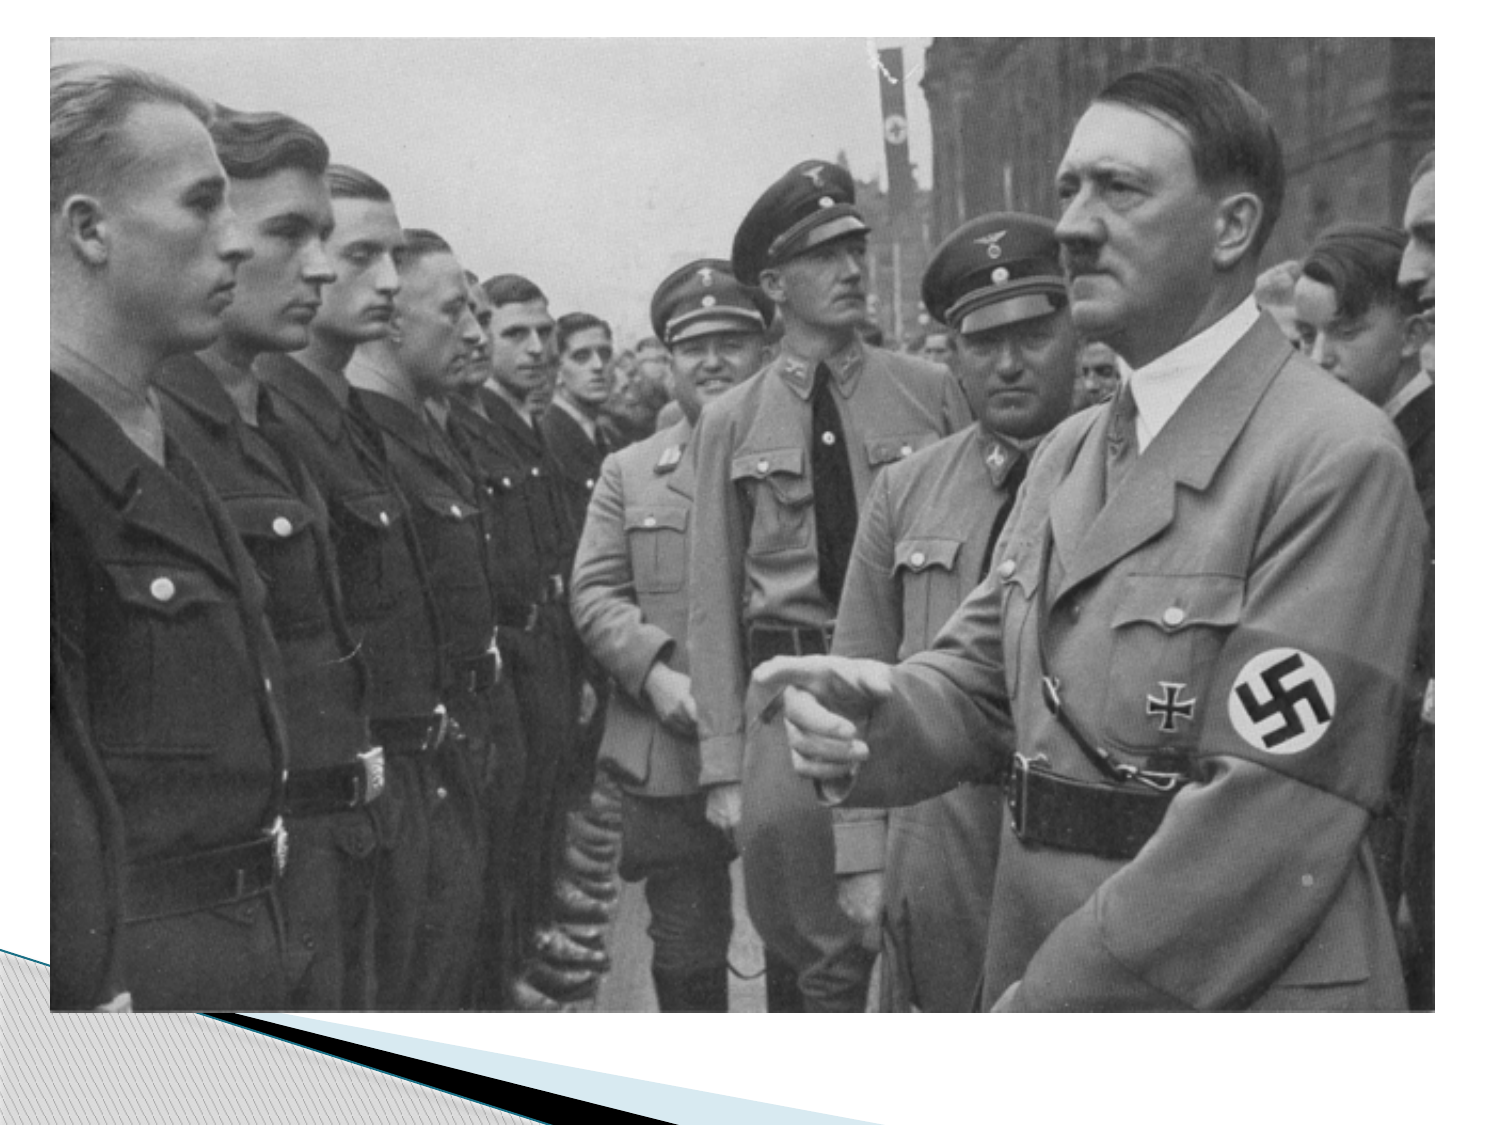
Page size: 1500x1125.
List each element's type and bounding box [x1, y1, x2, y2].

list [49, 37, 1435, 1013]
